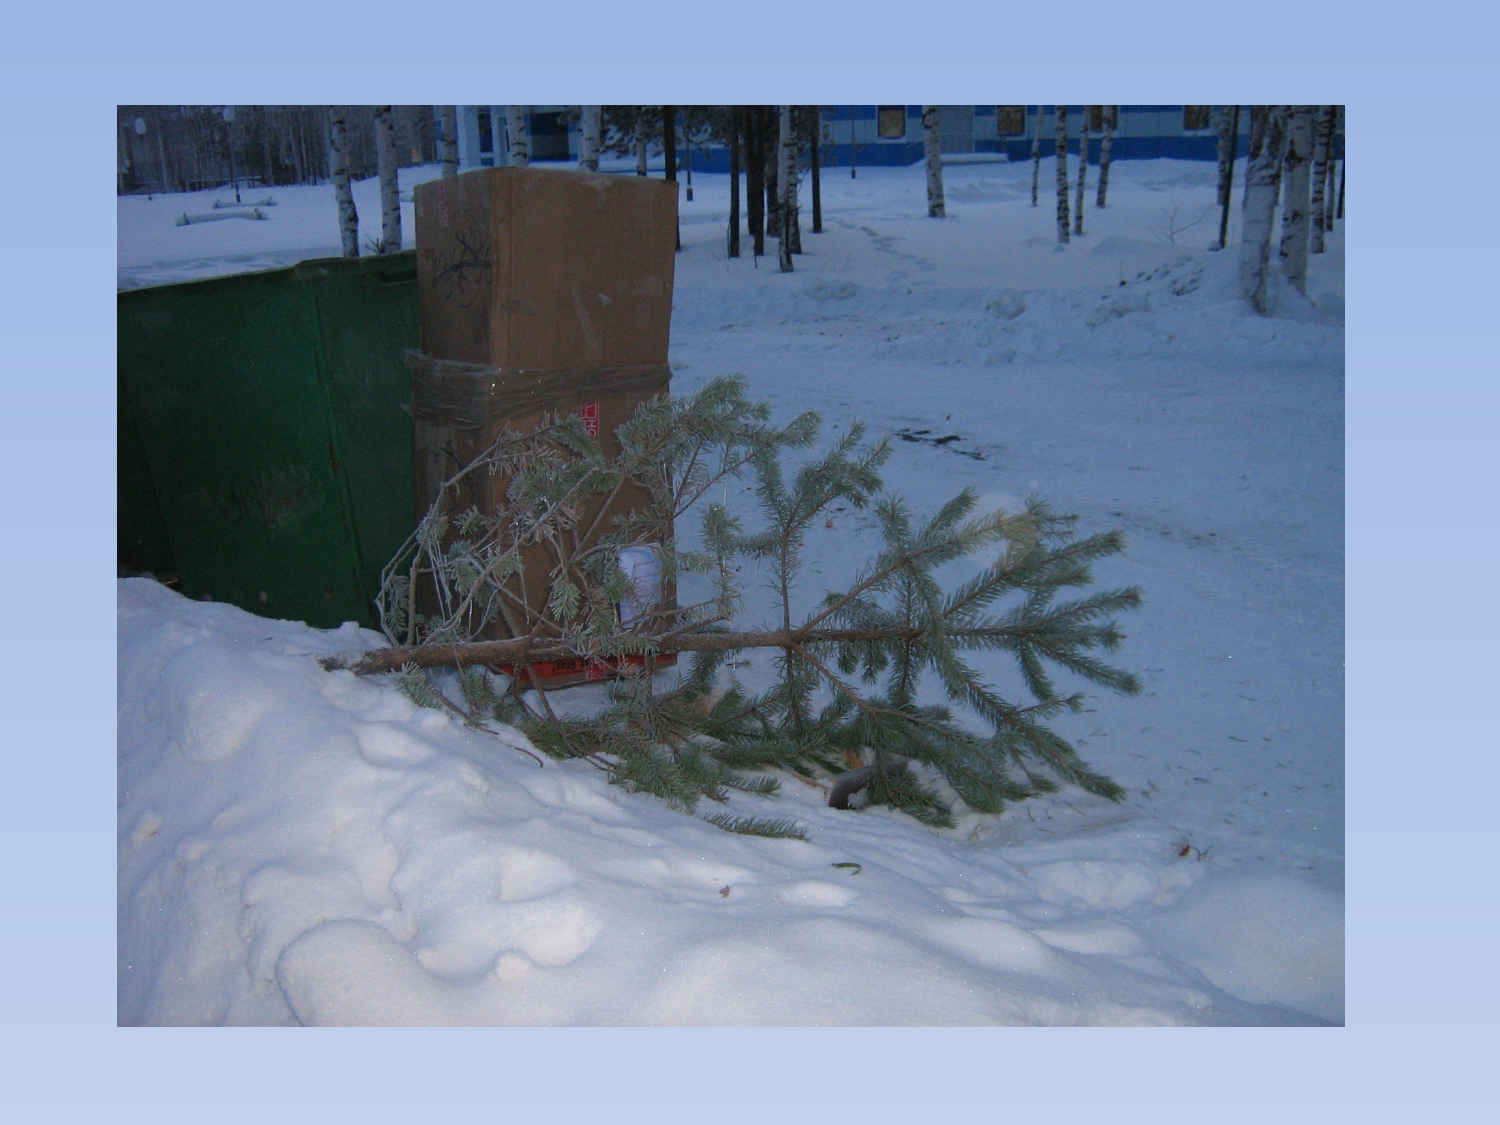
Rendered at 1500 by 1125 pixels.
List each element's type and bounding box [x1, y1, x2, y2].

picture [116, 105, 1346, 1027]
